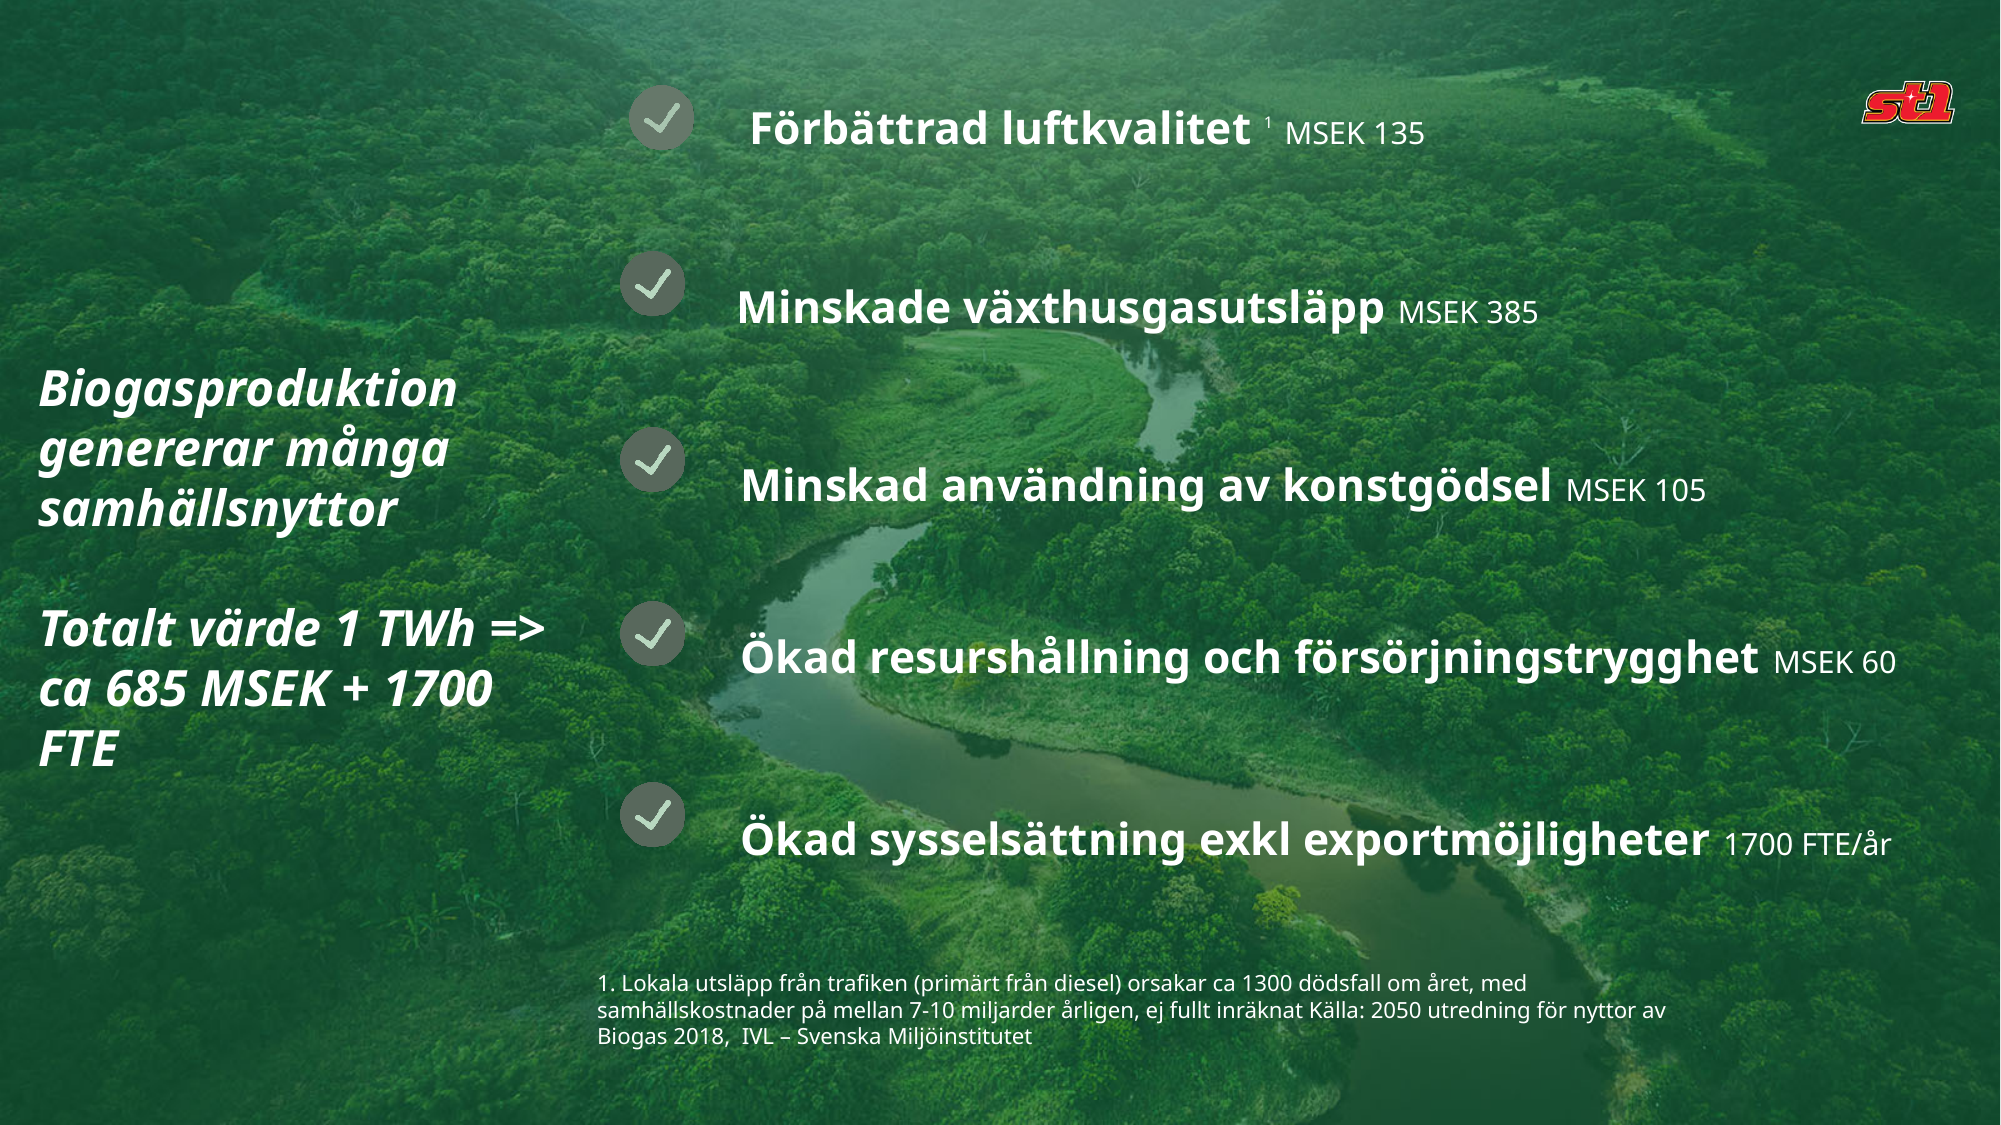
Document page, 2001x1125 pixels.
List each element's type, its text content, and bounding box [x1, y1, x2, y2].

text_box Minskade växthusgasutsläpp MSEK 385 [721, 213, 1964, 340]
text_box Förbättrad luftkvalitet 1 MSEK 135 [734, 35, 1977, 161]
text_box 1. Lokala utsläpp från trafiken (primärt från diesel) orsakar ca 1300 dödsfall om året, med samhällskostnader på mellan 7-10 miljarder årligen, ej fullt inräknat Källa: 2050 utredning för nyttor av Biogas 2018, IVL – Svenska Miljöinstitutet [597, 970, 1683, 1050]
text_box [620, 251, 685, 847]
text_box Minskad användning av konstgödsel MSEK 105 [725, 391, 1950, 518]
text_box Biogasproduktion genererar många samhällsnyttor Totalt värde 1 TWh => ca 685 MSEK + 1700 FTE [23, 349, 580, 844]
text_box Ökad resurshållning och försörjningstrygghet MSEK 60 [725, 563, 1950, 690]
text_box Ökad sysselsättning exkl exportmöjligheter 1700 FTE/år [725, 745, 2000, 872]
picture [0, 0, 2001, 1125]
